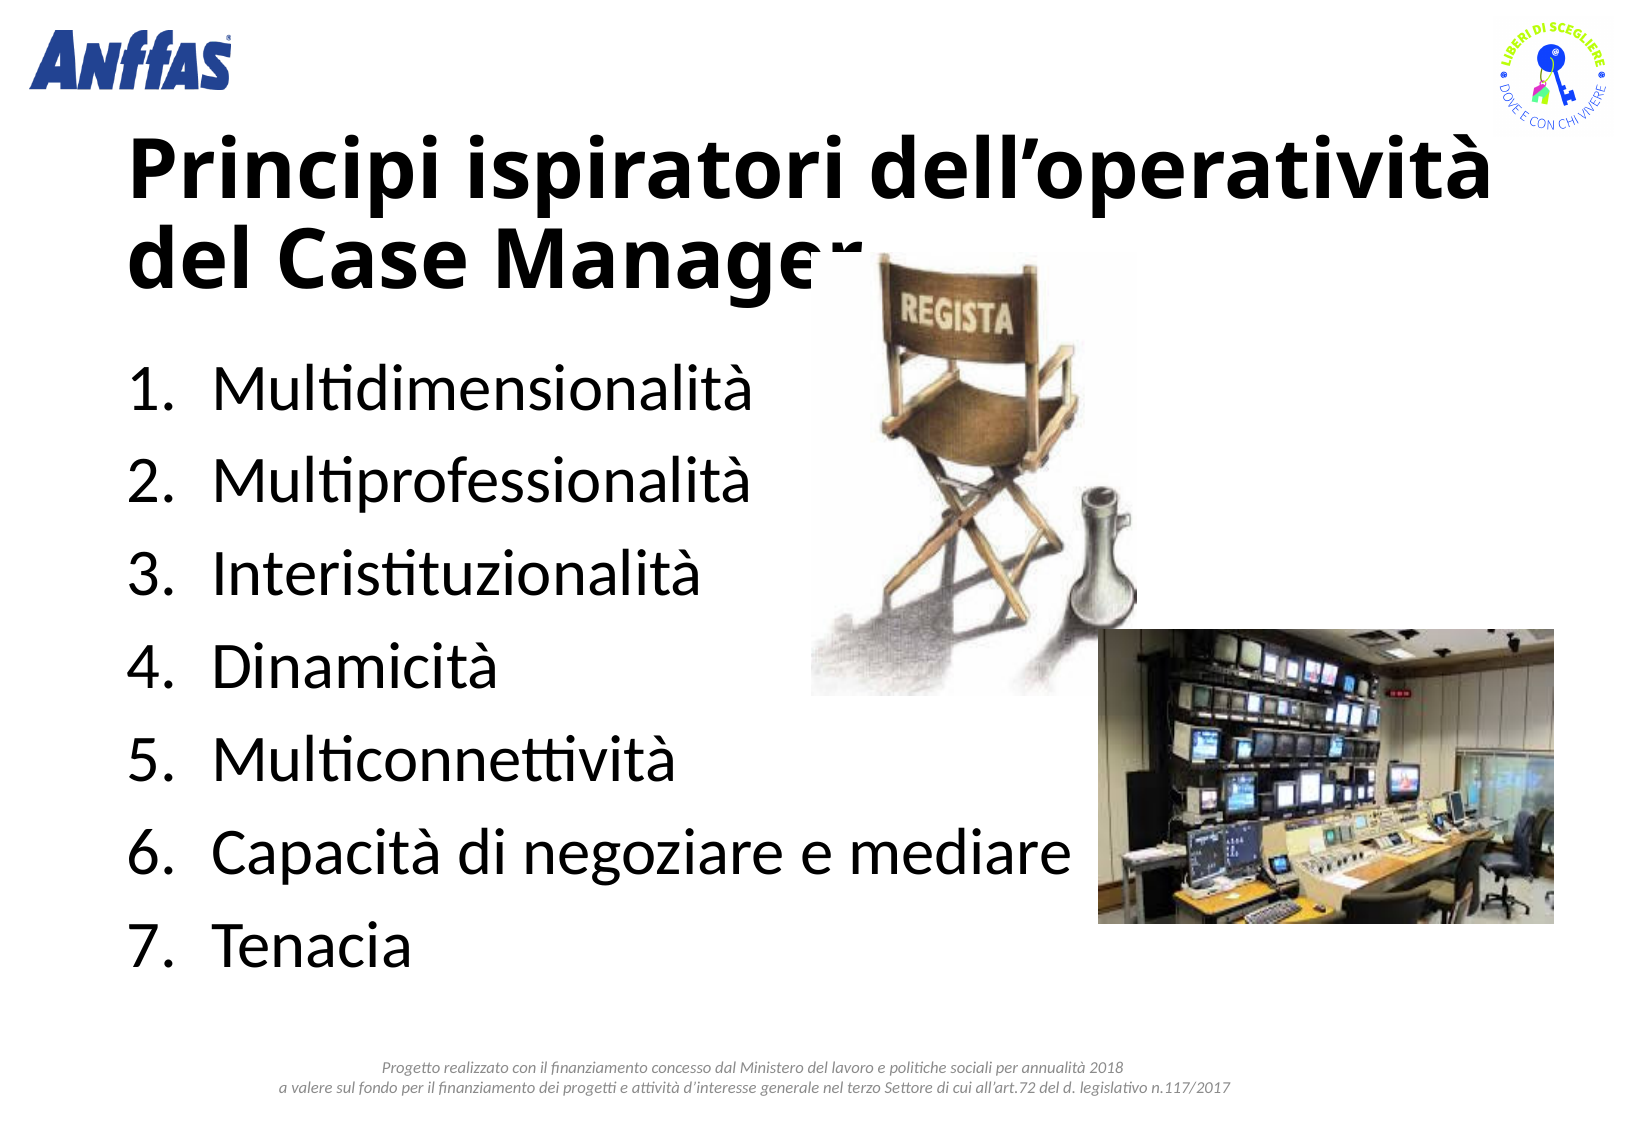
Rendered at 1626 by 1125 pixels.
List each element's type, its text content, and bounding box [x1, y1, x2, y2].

title Principi ispiratori dell’operatività del Case Manager [111, 108, 1514, 326]
footer Progetto realizzato con il finanziamento concesso dal Ministero del lavoro e politiche sociali per annualità 2018 a valere sul fondo per il finanziamento dei progetti e attività d’interesse generale nel terzo Settore di cui all’art.72 del d. legislativo n.117/2017 [34, 1058, 1476, 1125]
picture [29, 30, 231, 90]
picture [811, 252, 1554, 924]
list Multidimensionalità Multiprofessionalità Interistituzionalità Dinamicità Multiconnettività Capacità di negoziare e mediare Tenacia [111, 344, 1514, 1059]
picture [1492, 15, 1614, 137]
